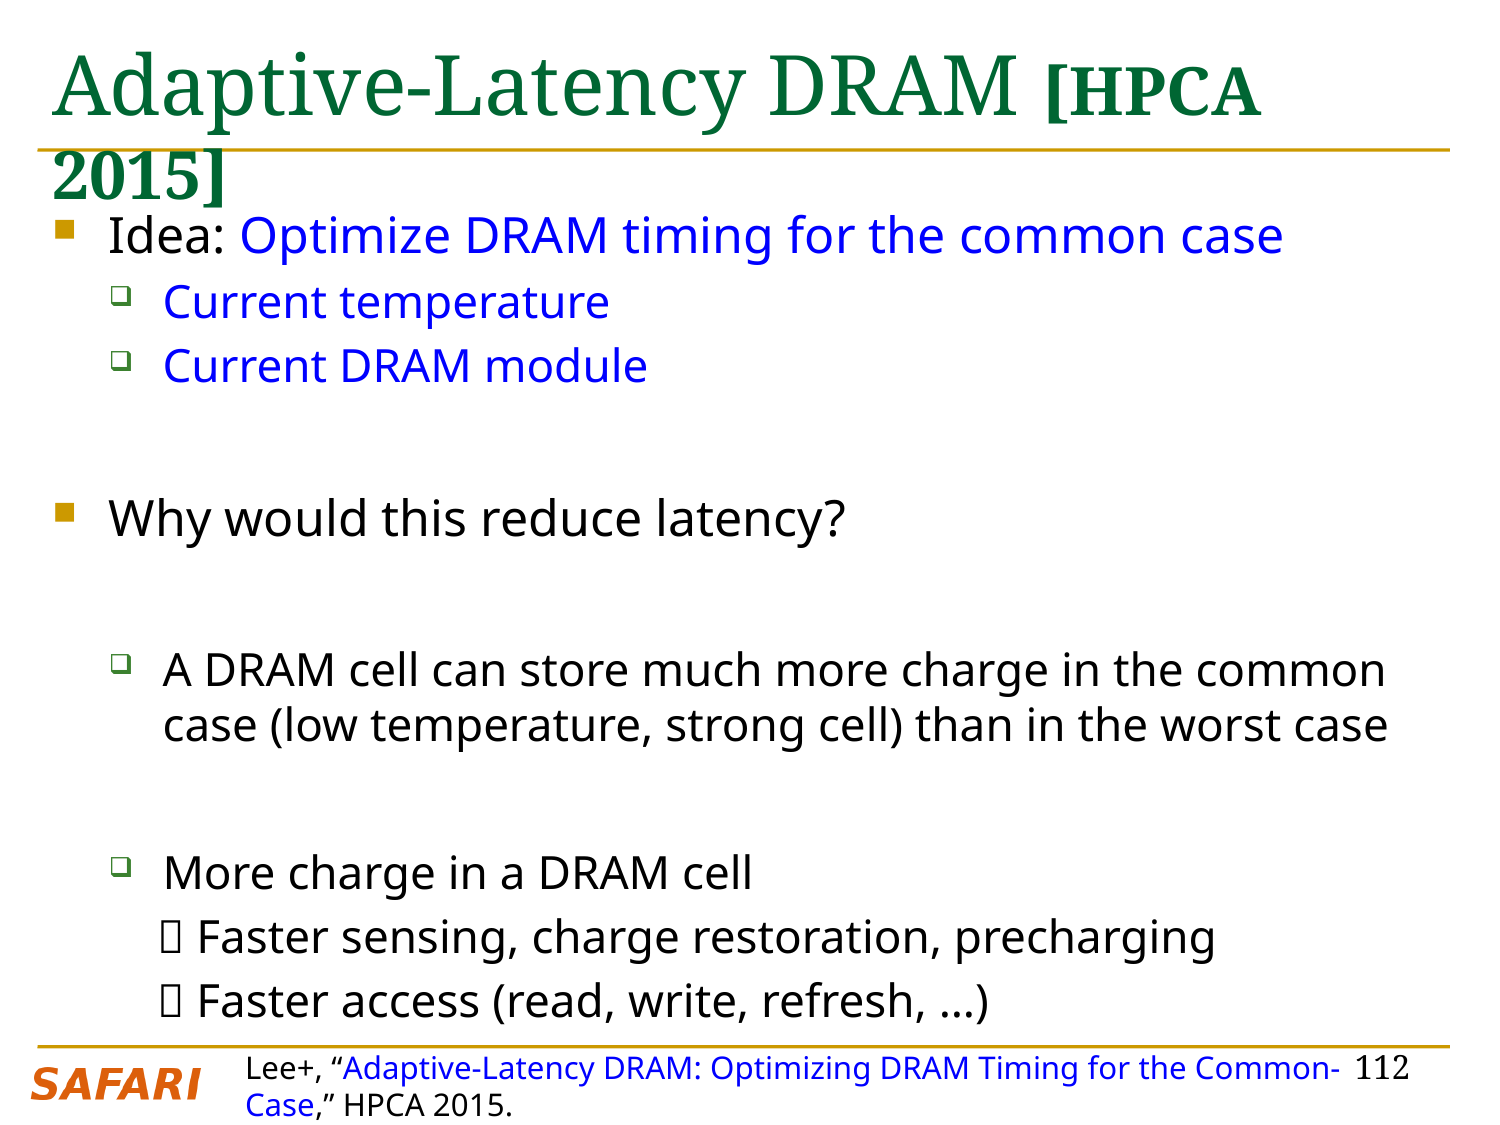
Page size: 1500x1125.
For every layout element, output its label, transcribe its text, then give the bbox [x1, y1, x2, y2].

text_box Lee+, “Adaptive-Latency DRAM: Optimizing DRAM Timing for the Common-Case,” HPCA 2015. [230, 1040, 1388, 1125]
slide_number 112 [1074, 1023, 1426, 1100]
picture [29, 1058, 207, 1110]
title Adaptive-Latency DRAM [HPCA 2015] [37, 24, 1451, 196]
list Idea: Optimize DRAM timing for the common case Current temperature Current DRAM module Why would this reduce latency? A DRAM cell can store much more charge in the common case (low temperature, strong cell) than in the worst case More charge in a DRAM cell  Faster sensing, charge restoration, precharging  Faster access (read, write, refresh, …) [37, 196, 1451, 1026]
